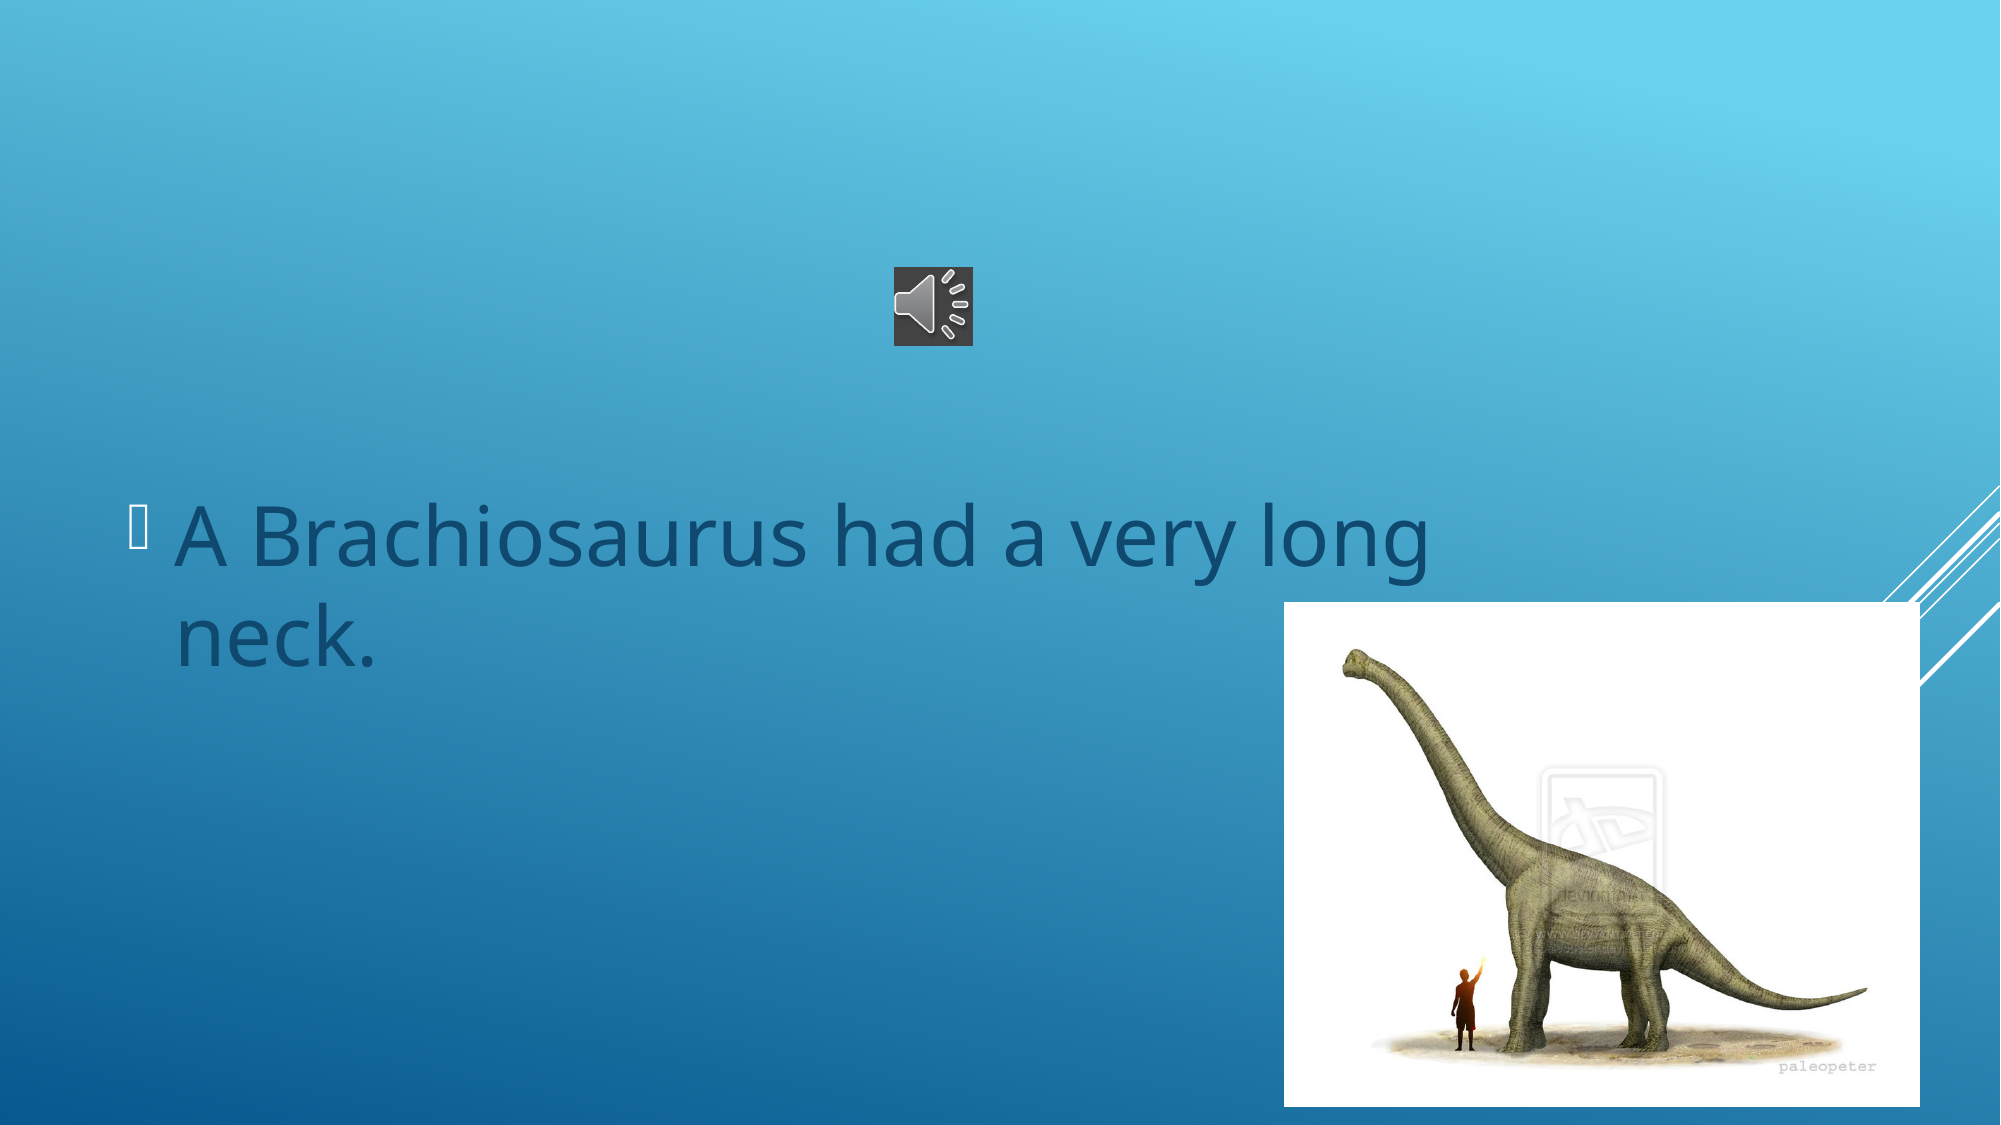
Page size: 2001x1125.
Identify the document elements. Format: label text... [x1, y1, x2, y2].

list A Brachiosaurus had a very long neck. [112, 112, 1513, 1055]
picture [1284, 602, 1920, 1107]
picture [893, 266, 974, 347]
